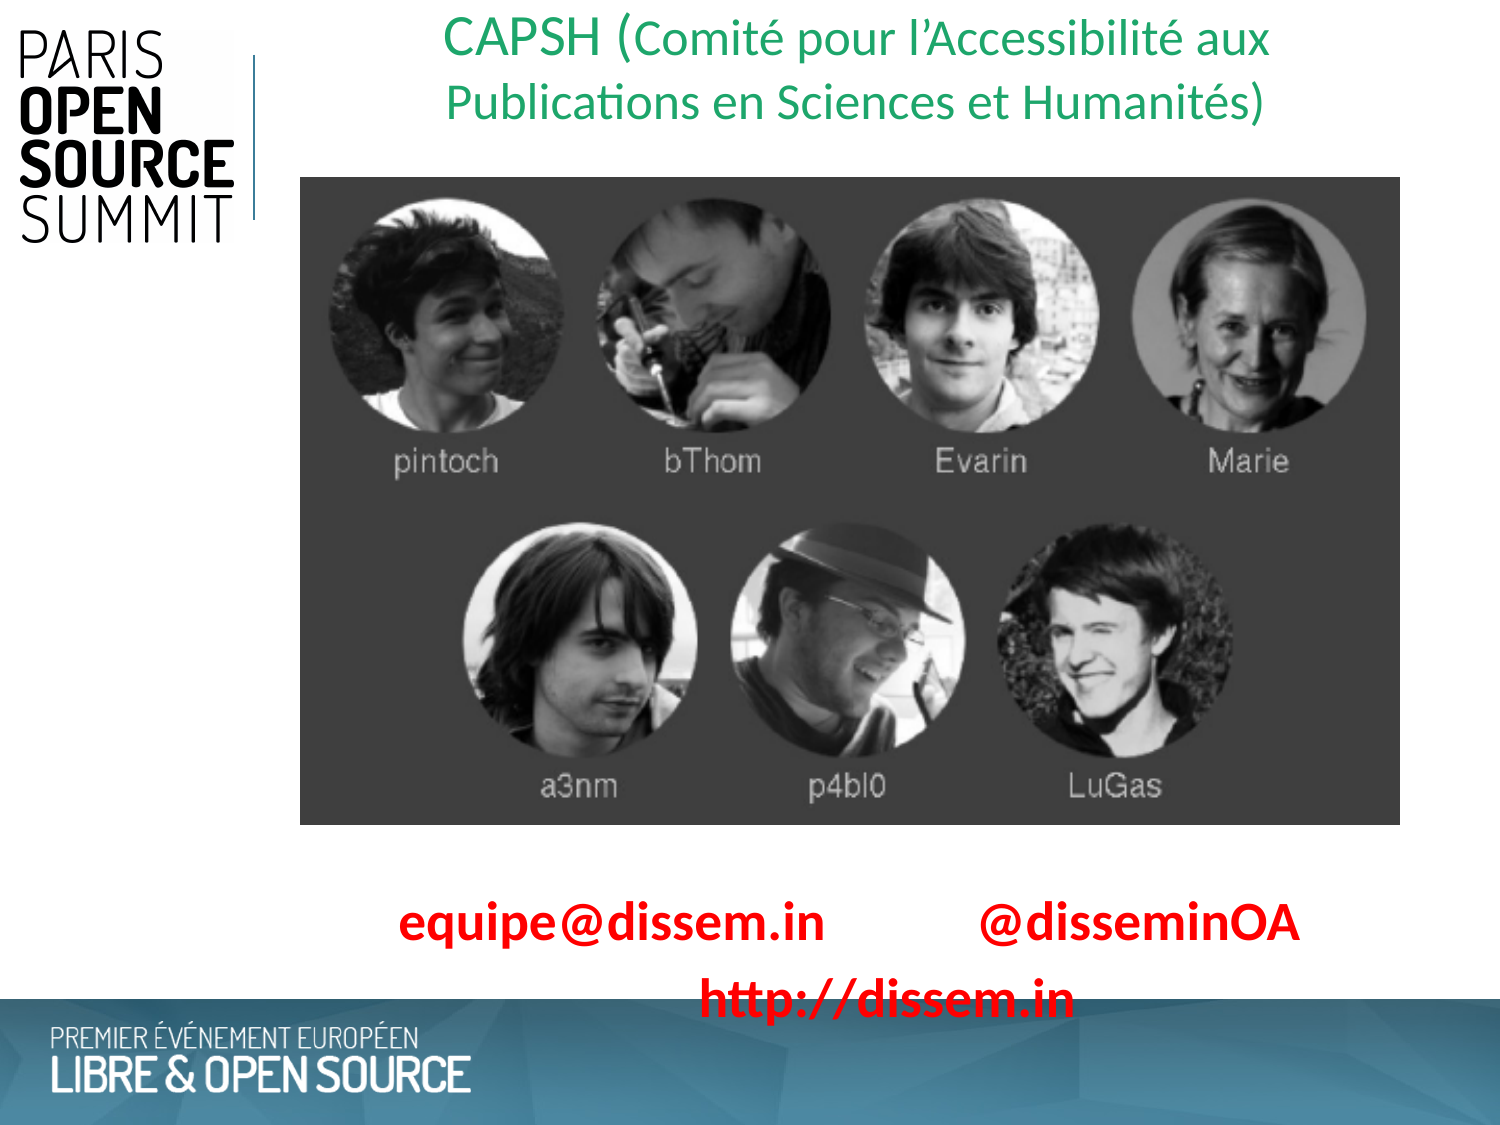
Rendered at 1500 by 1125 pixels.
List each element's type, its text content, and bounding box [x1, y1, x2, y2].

picture [0, 999, 1500, 1125]
picture [20, 30, 234, 243]
picture [299, 176, 1401, 826]
list equipe@dissem.in @disseminOA http://dissem.in [187, 800, 1500, 1038]
list CAPSH (Comité pour l’Accessibilité aux Publications en Sciences et Humanités) [350, 0, 1363, 138]
